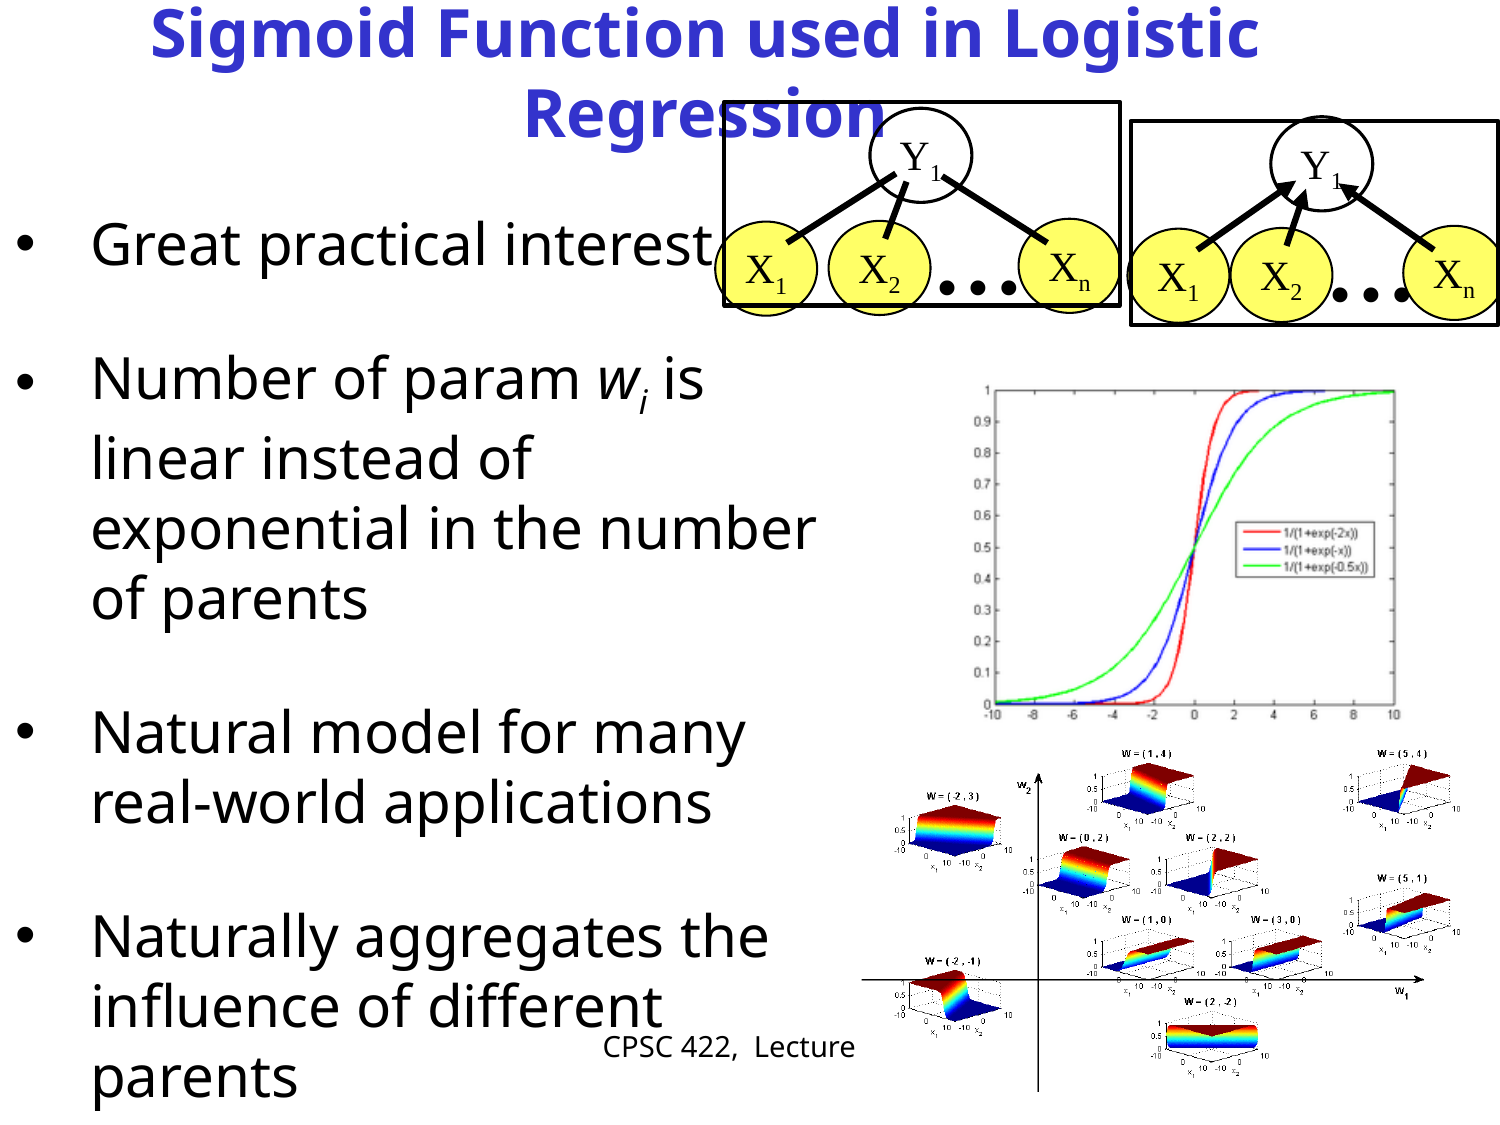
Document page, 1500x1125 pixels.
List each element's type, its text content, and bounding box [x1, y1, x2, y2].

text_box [724, 112, 1112, 299]
footer CPSC 422, Lecture 18 [512, 1024, 867, 1101]
picture [861, 361, 1475, 1093]
list Great practical interest Number of param wi is linear instead of exponential in the number of parents Natural model for many real-world applications Naturally aggregates the influence of different parents [0, 199, 880, 938]
title Sigmoid Function used in Logistic Regression [5, 13, 1407, 127]
text_box [1129, 119, 1500, 327]
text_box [1140, 120, 1493, 306]
text_box [722, 100, 1122, 308]
